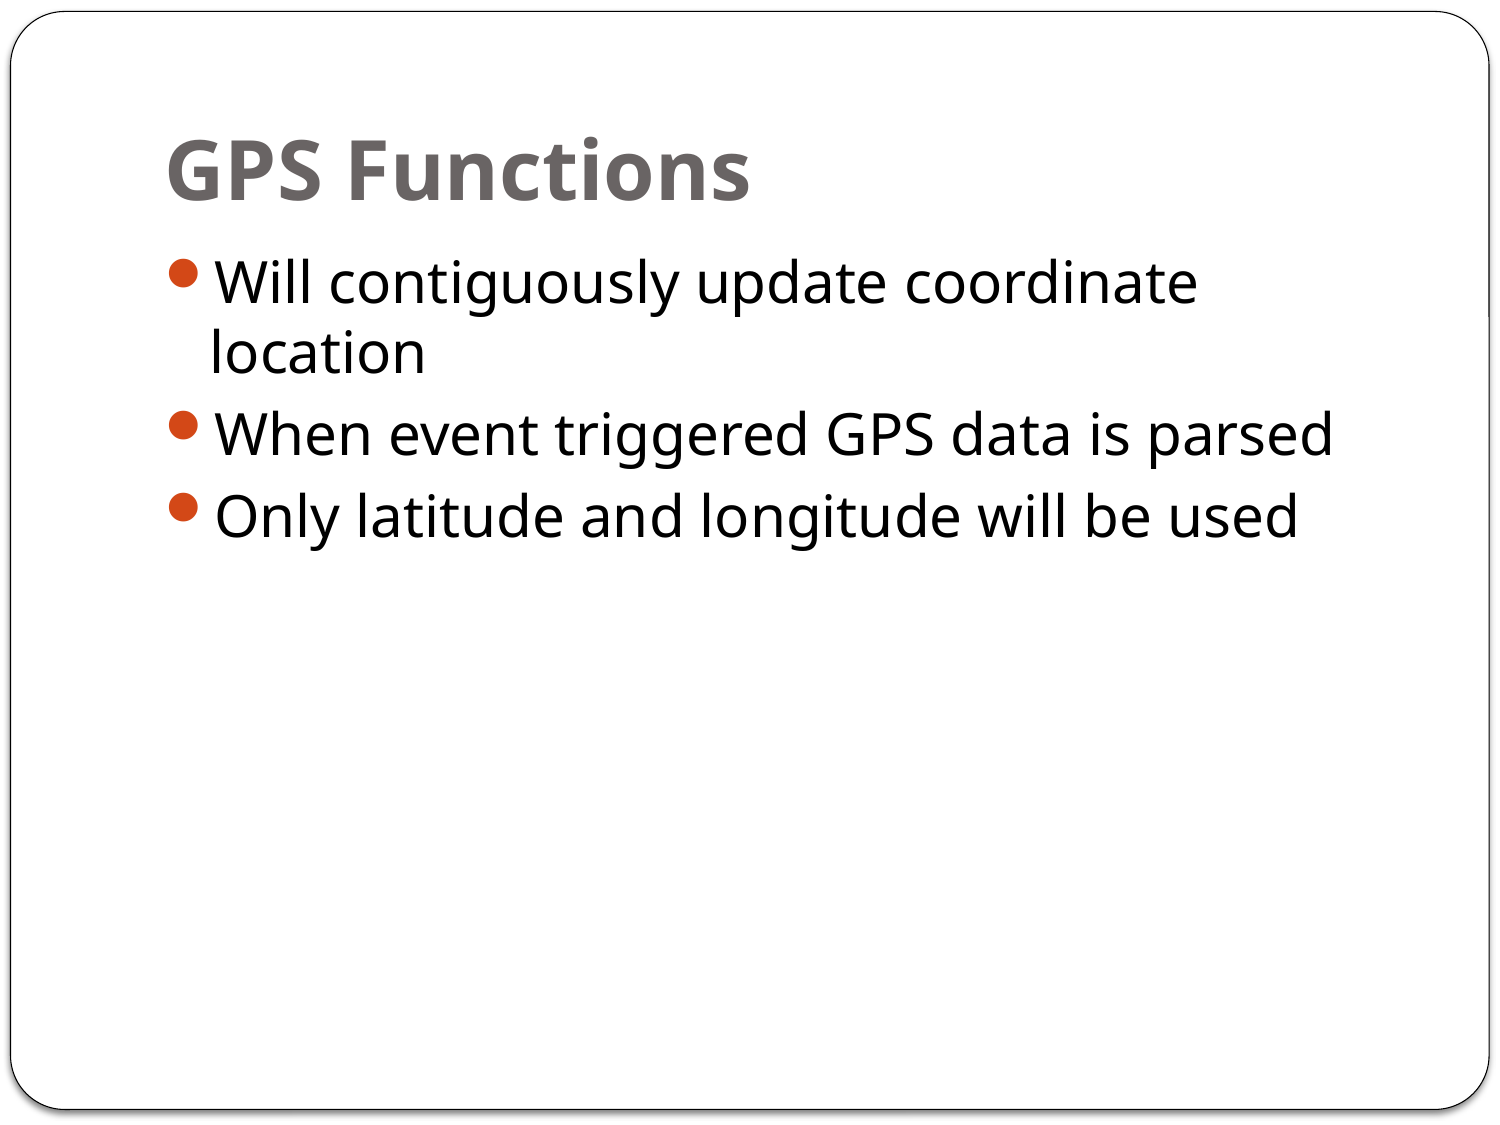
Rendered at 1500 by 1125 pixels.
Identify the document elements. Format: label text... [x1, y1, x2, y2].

title GPS Functions [150, 45, 1425, 233]
list Will contiguously update coordinate location When event triggered GPS data is parsed Only latitude and longitude will be used [150, 237, 1425, 988]
